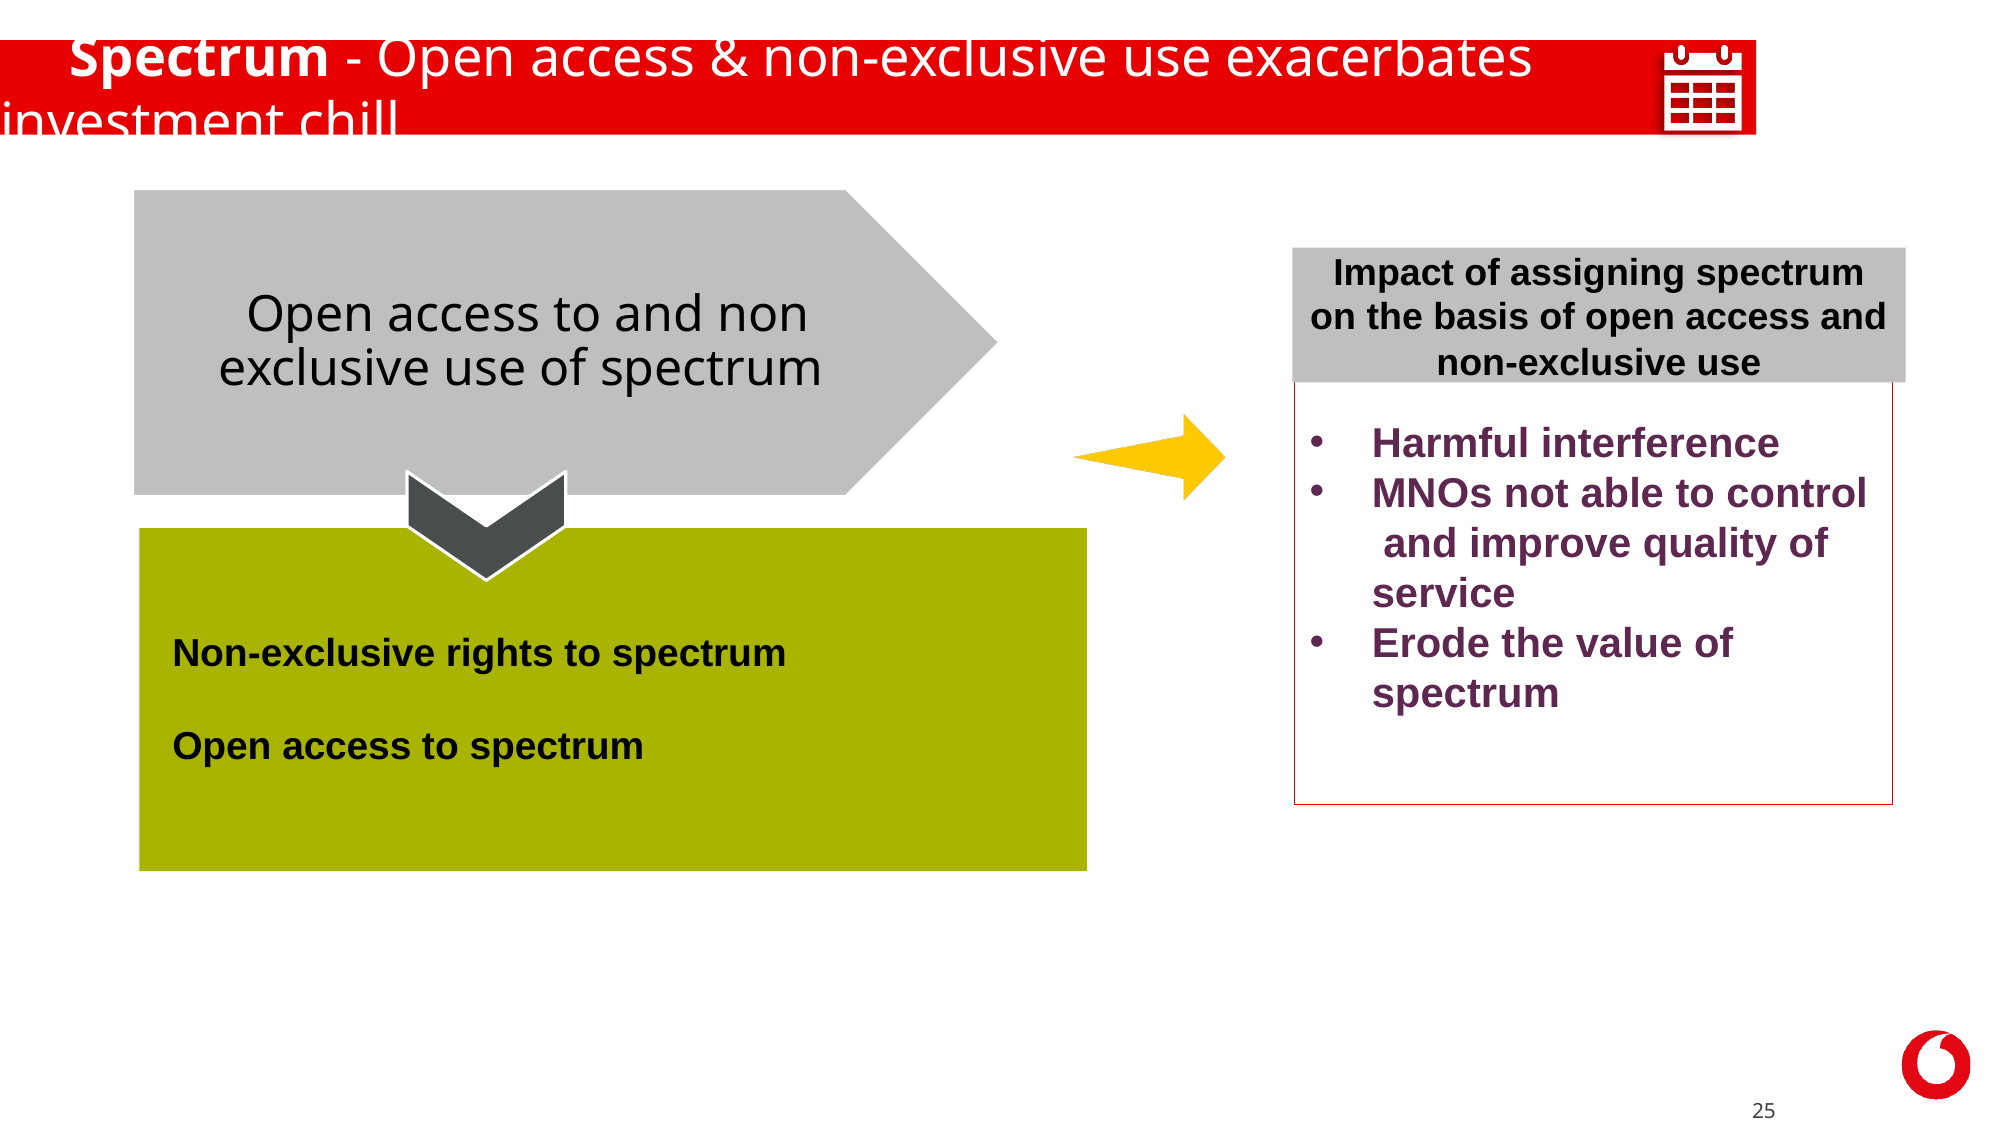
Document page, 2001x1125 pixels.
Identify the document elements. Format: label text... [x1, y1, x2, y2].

text_box [406, 471, 566, 581]
picture [1066, 370, 1232, 543]
text_box Harmful interference MNOs not able to control and improve quality of service Erode the value of spectrum [1294, 383, 1893, 805]
picture [1648, 27, 1757, 148]
picture [1901, 1029, 1971, 1100]
text_box [139, 528, 1087, 872]
text_box Non-exclusive rights to spectrum Open access to spectrum [157, 573, 1021, 868]
text_box Open access to and non exclusive use of spectrum [132, 188, 1000, 497]
text_box Spectrum - Open access & non-exclusive use exacerbates investment chill [0, 40, 1638, 135]
text_box Impact of assigning spectrum on the basis of open access and non-exclusive use [1292, 247, 1906, 383]
